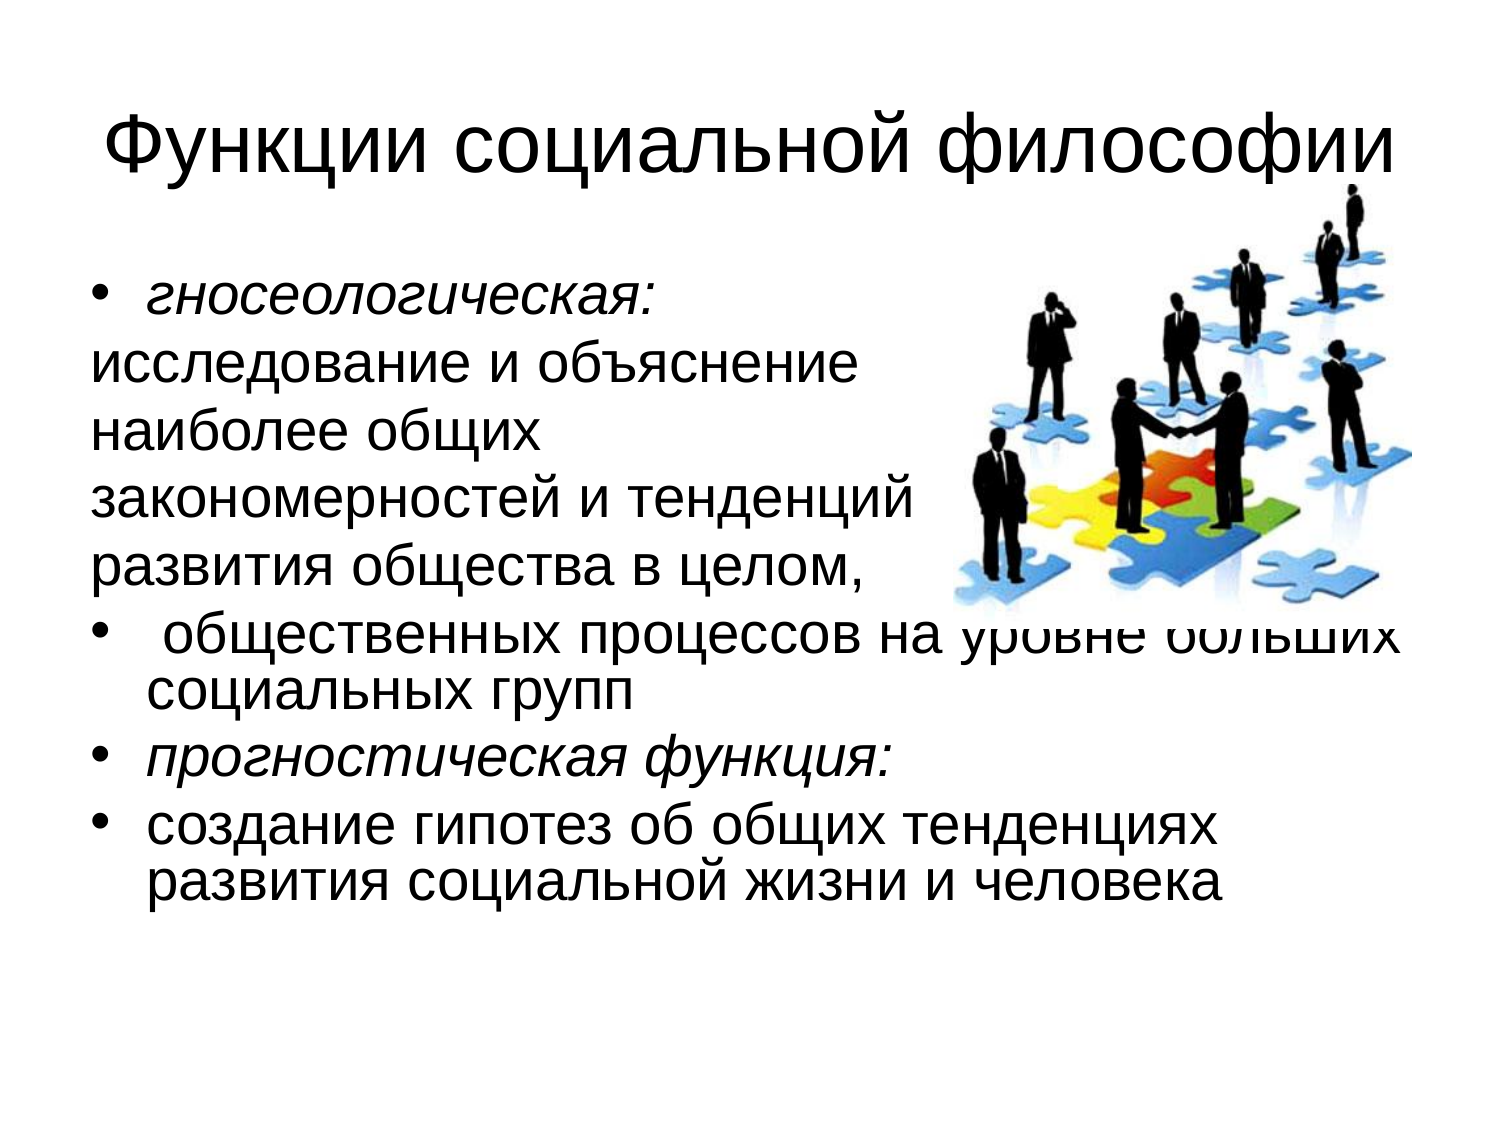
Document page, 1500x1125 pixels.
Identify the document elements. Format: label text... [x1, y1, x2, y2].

list гносеологическая: исследование и объяснение наиболее общих закономерностей и тенденций развития общества в целом, общественных процессов на уровне больших социальных групп прогностическая функция: создание гипотез об общих тенденциях развития социальной жизни и человека [75, 262, 1425, 1005]
picture [952, 184, 1412, 630]
title Функции социальной философии [75, 45, 1425, 233]
